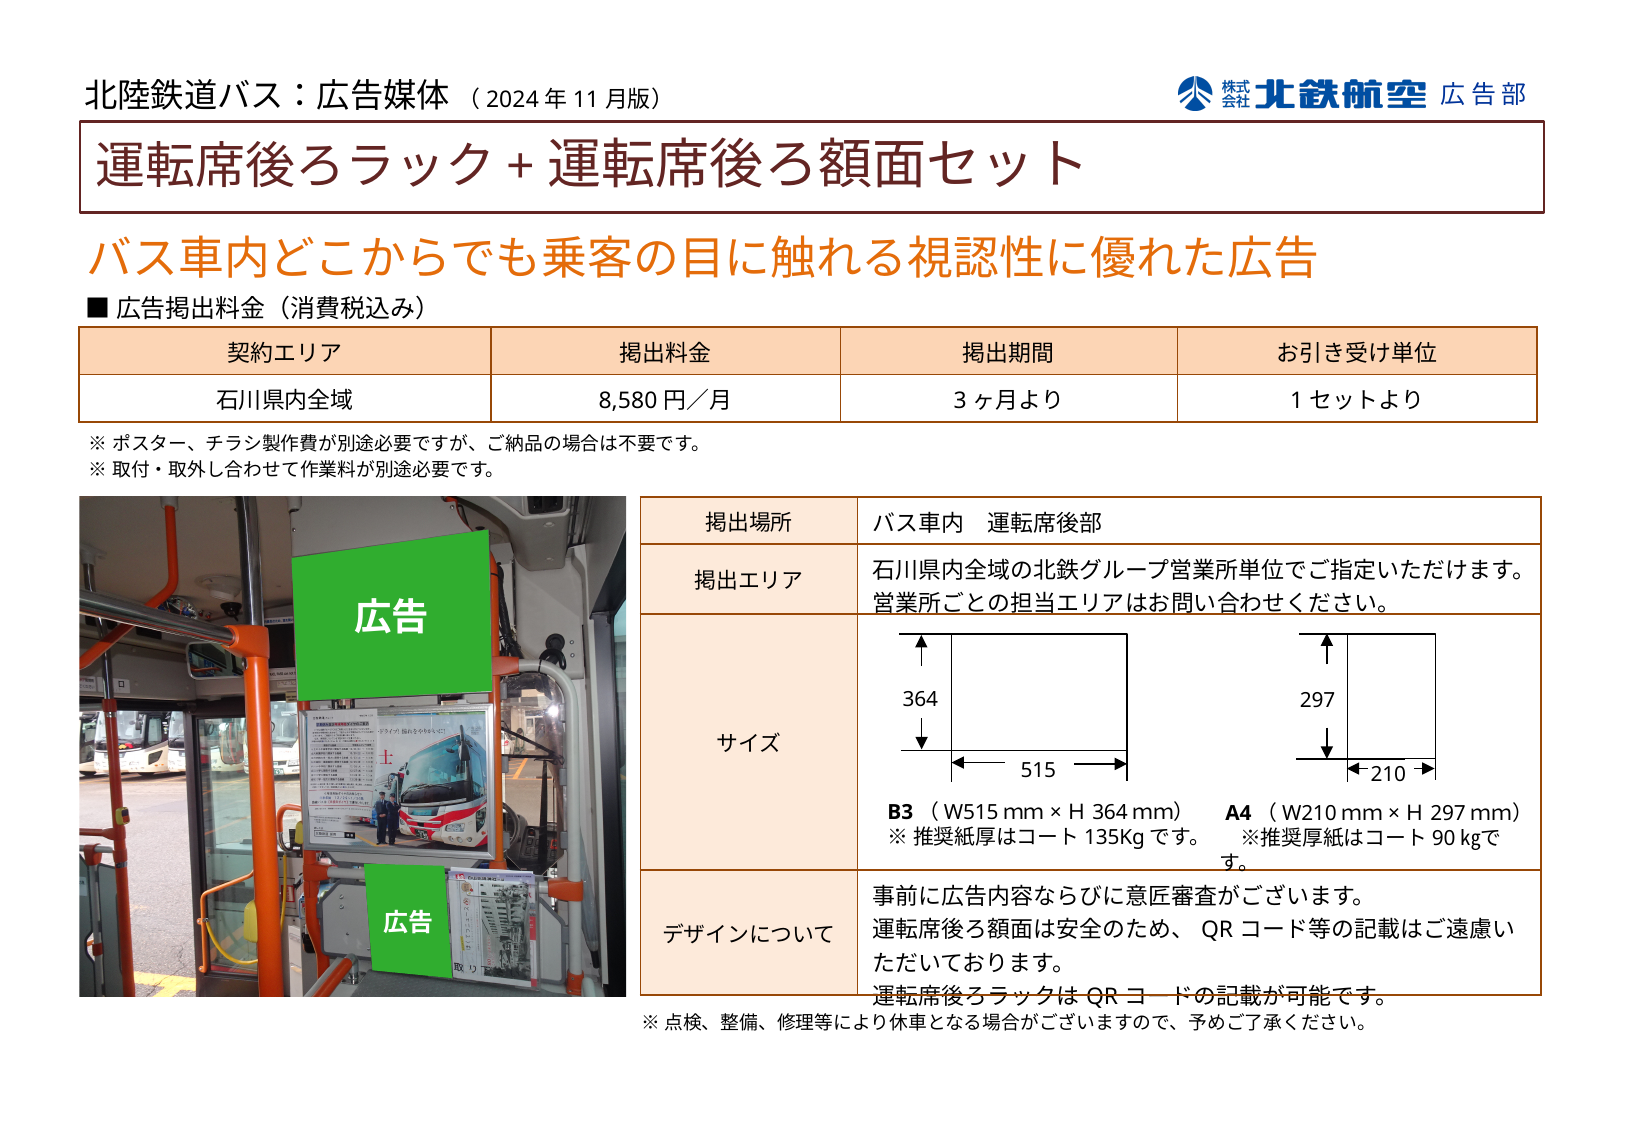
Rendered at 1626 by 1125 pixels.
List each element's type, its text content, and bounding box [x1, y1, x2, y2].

text_box [1356, 632, 1438, 753]
text_box A4（W210ｍｍ×Ｈ297ｍｍ） ※推奨厚紙はコート90㎏です。 [1204, 792, 1554, 883]
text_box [887, 633, 1128, 790]
table_header 契約エリア [80, 328, 490, 374]
table_header お引き受け単位 [1178, 328, 1536, 374]
text_box 297 [1285, 679, 1369, 720]
table_cell 石川県内全域の北鉄グループ営業所単位でご指定いただけます。営業所ごとの担当エリアはお問い合わせください。 [858, 545, 1540, 613]
table_header バス車内 運転席後部 [858, 498, 1540, 543]
table_header 掲出期間 [841, 328, 1177, 374]
text_box ※点検、整備、修理等により休車となる場合がございますので、予めご了承ください。 [626, 1003, 1442, 1054]
table_header 掲出料金 [492, 328, 840, 374]
text_box B3（W515ｍｍ×Ｈ364ｍｍ） ※推奨紙厚はコート135Kgです。 [872, 791, 1234, 856]
table_cell 8,580円／月 [492, 375, 840, 421]
table_cell 1セットより [1178, 375, 1536, 421]
table_cell デザインについて [641, 871, 857, 994]
text_box 210 [1356, 753, 1445, 794]
table_cell 3ヶ月より [841, 375, 1177, 421]
table_cell 事前に広告内容ならびに意匠審査がございます。 運転席後ろ額面は安全のため、QRコード等の記載はご遠慮いただいております。 運転席後ろラックはQRコードの記載が可能です。 [858, 871, 1540, 994]
text_box [1345, 635, 1349, 679]
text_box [1178, 71, 1550, 118]
text_box 北陸鉄道バス：広告媒体 （2024年11月版） [69, 61, 813, 126]
table_header 掲出場所 [641, 498, 857, 543]
text_box ※ポスター、チラシ製作費が別途必要ですが、ご納品の場合は不要です。 ※取付・取外し合わせて作業料が別途必要です。 [73, 424, 1248, 494]
table_cell 掲出エリア [641, 545, 857, 613]
table_cell [858, 615, 1349, 869]
text_box 運転席後ろラック+運転席後ろ額面セット [80, 121, 1545, 213]
text_box バス車内どこからでも乗客の目に触れる視認性に優れた広告 [72, 221, 1537, 291]
table_cell [1359, 615, 1540, 792]
text_box ■広告掲出料金（消費税込み） [70, 285, 507, 326]
table_cell 石川県内全域 [80, 375, 490, 421]
table_cell サイズ [641, 615, 857, 869]
picture [79, 496, 627, 997]
